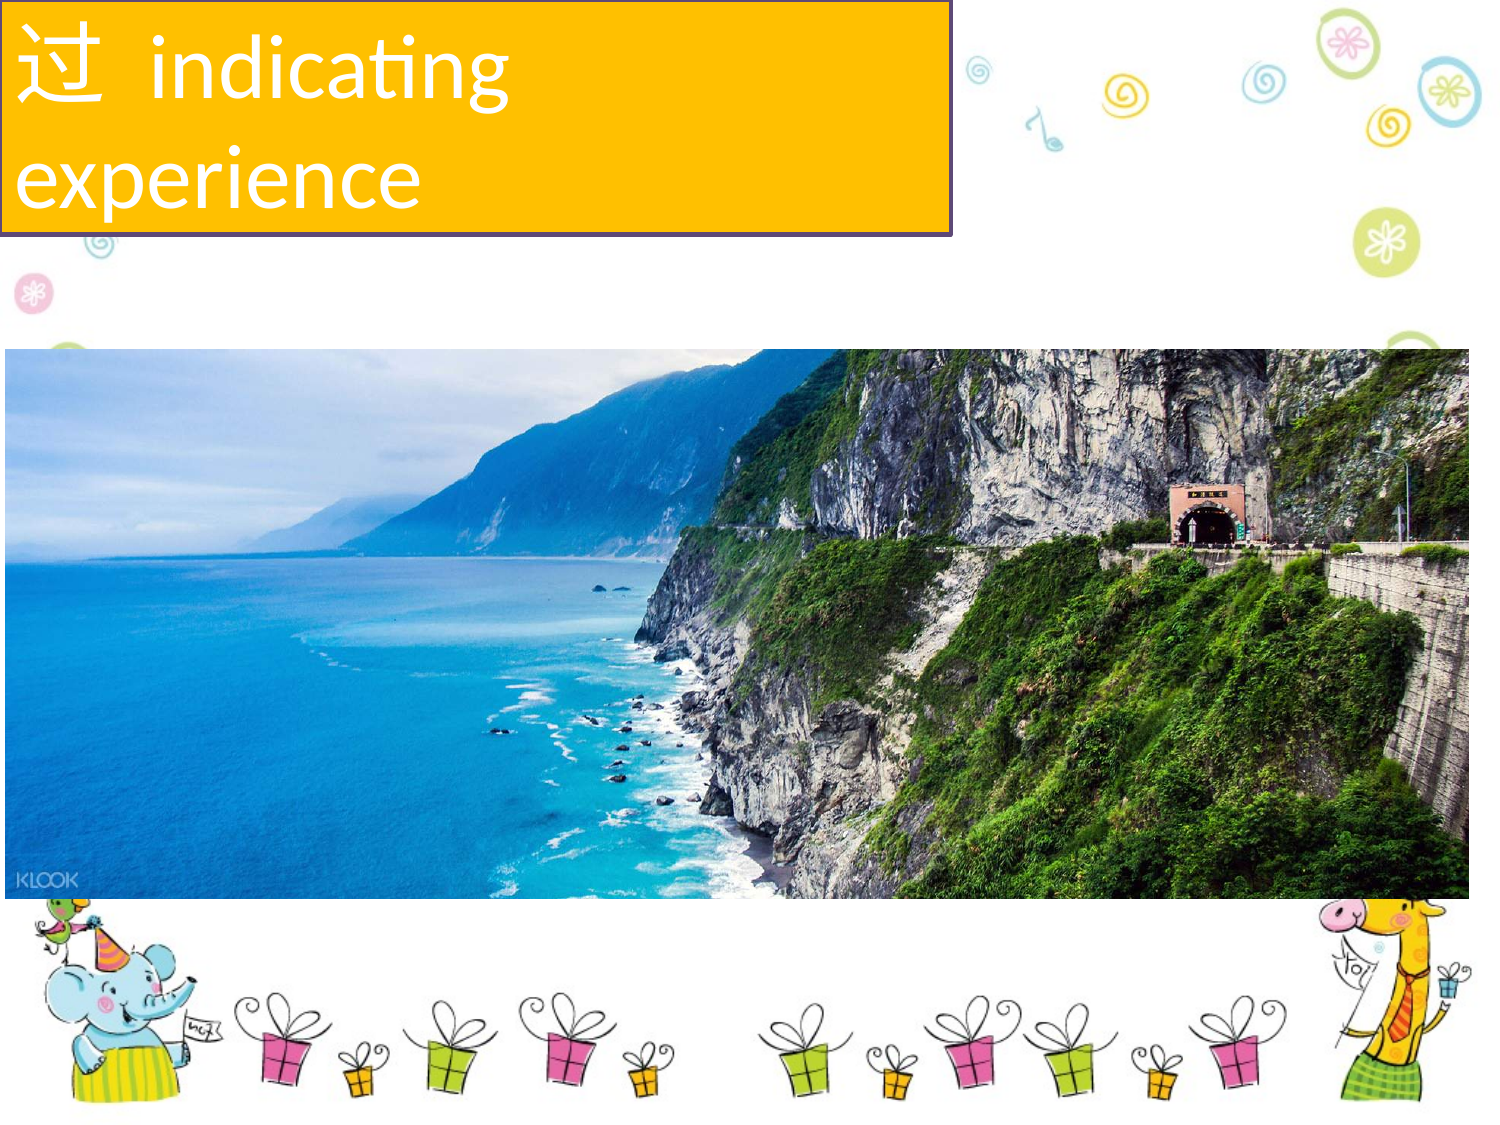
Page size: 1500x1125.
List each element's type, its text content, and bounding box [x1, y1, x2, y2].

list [5, 349, 1470, 899]
text_box 过 indicating experience [0, 0, 953, 237]
picture [0, 0, 1500, 1125]
